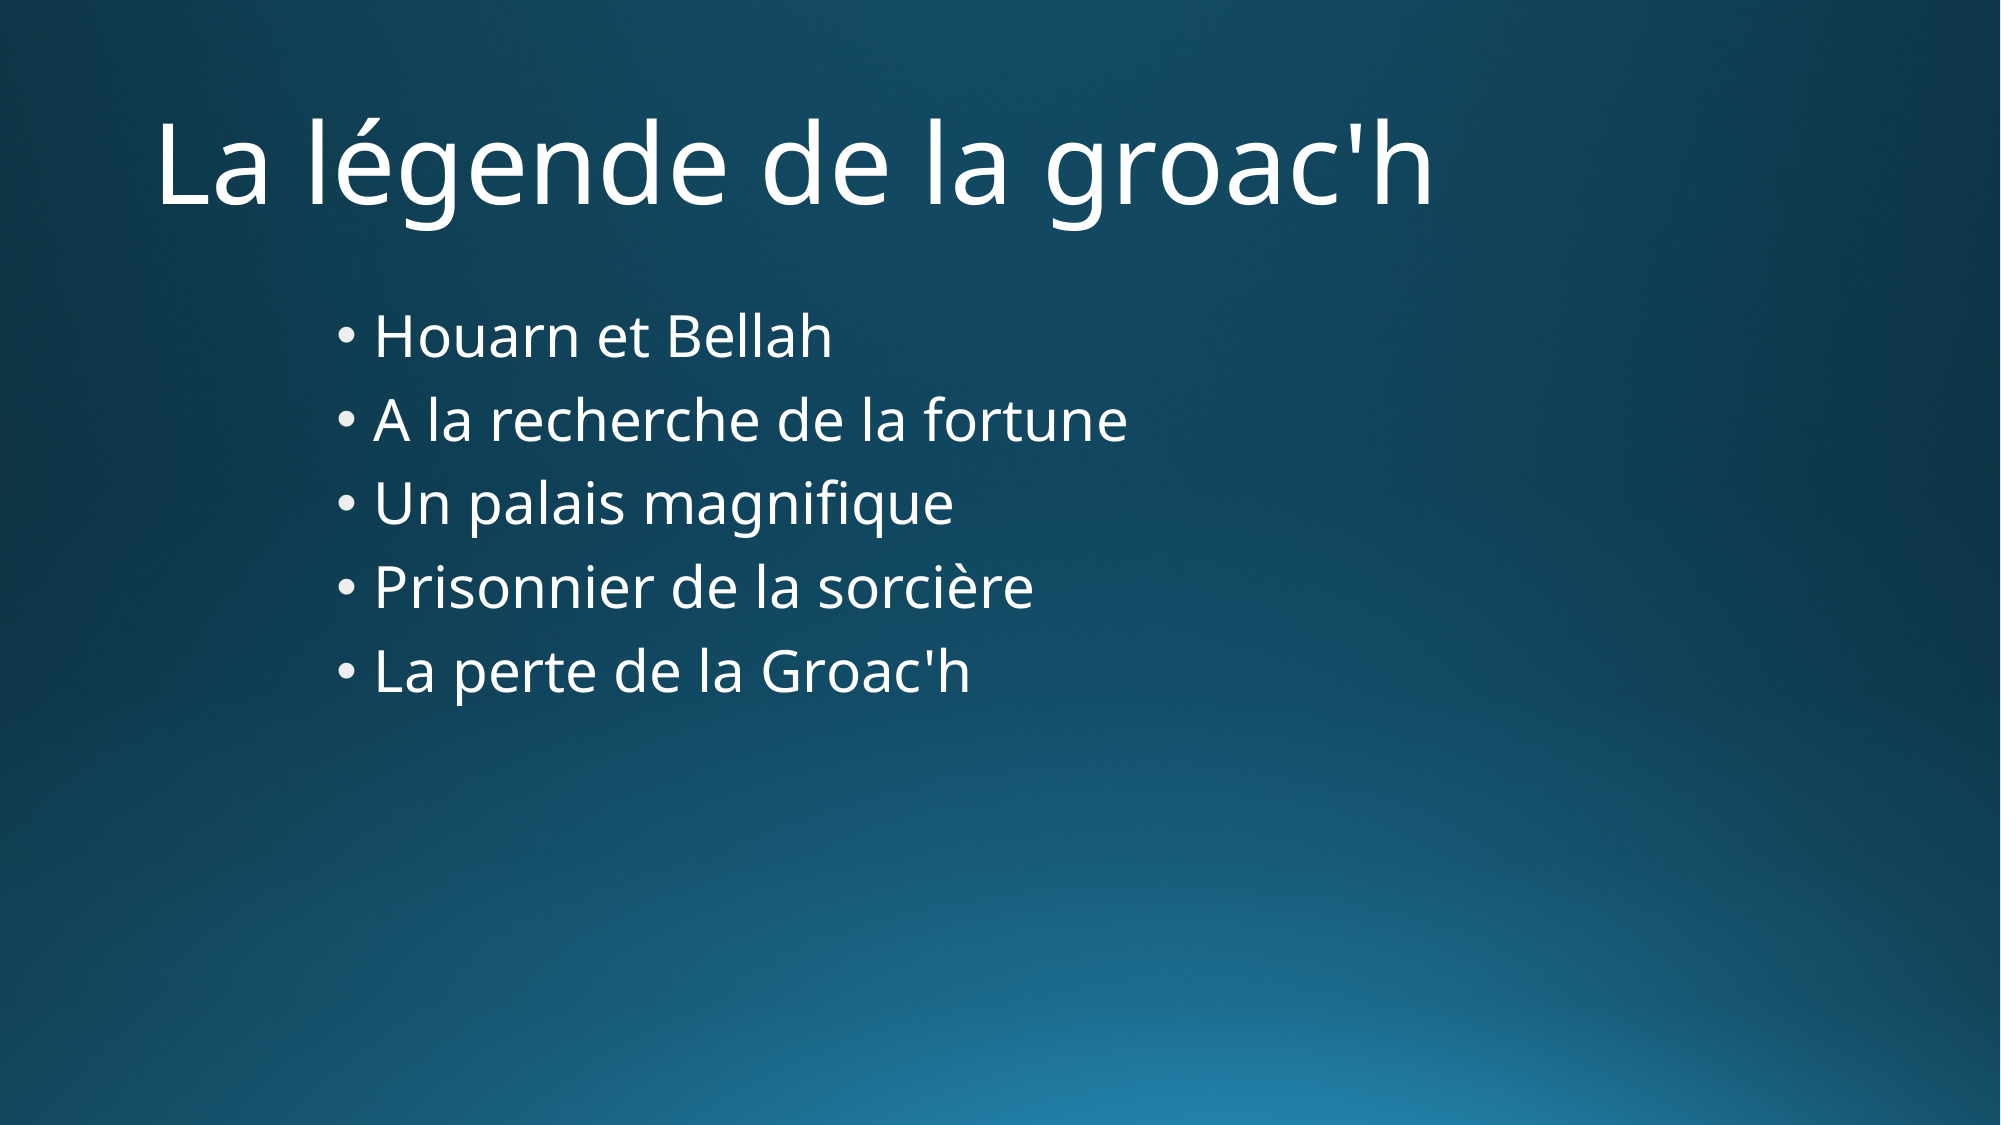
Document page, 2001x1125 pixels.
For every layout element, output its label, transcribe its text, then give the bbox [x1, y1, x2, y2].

picture [0, 0, 2001, 1125]
list Houarn et Bellah A la recherche de la fortune Un palais magnifique Prisonnier de la sorcière La perte de la Groac'h [321, 299, 2000, 1014]
title La légende de la groac'h [137, 59, 1863, 278]
